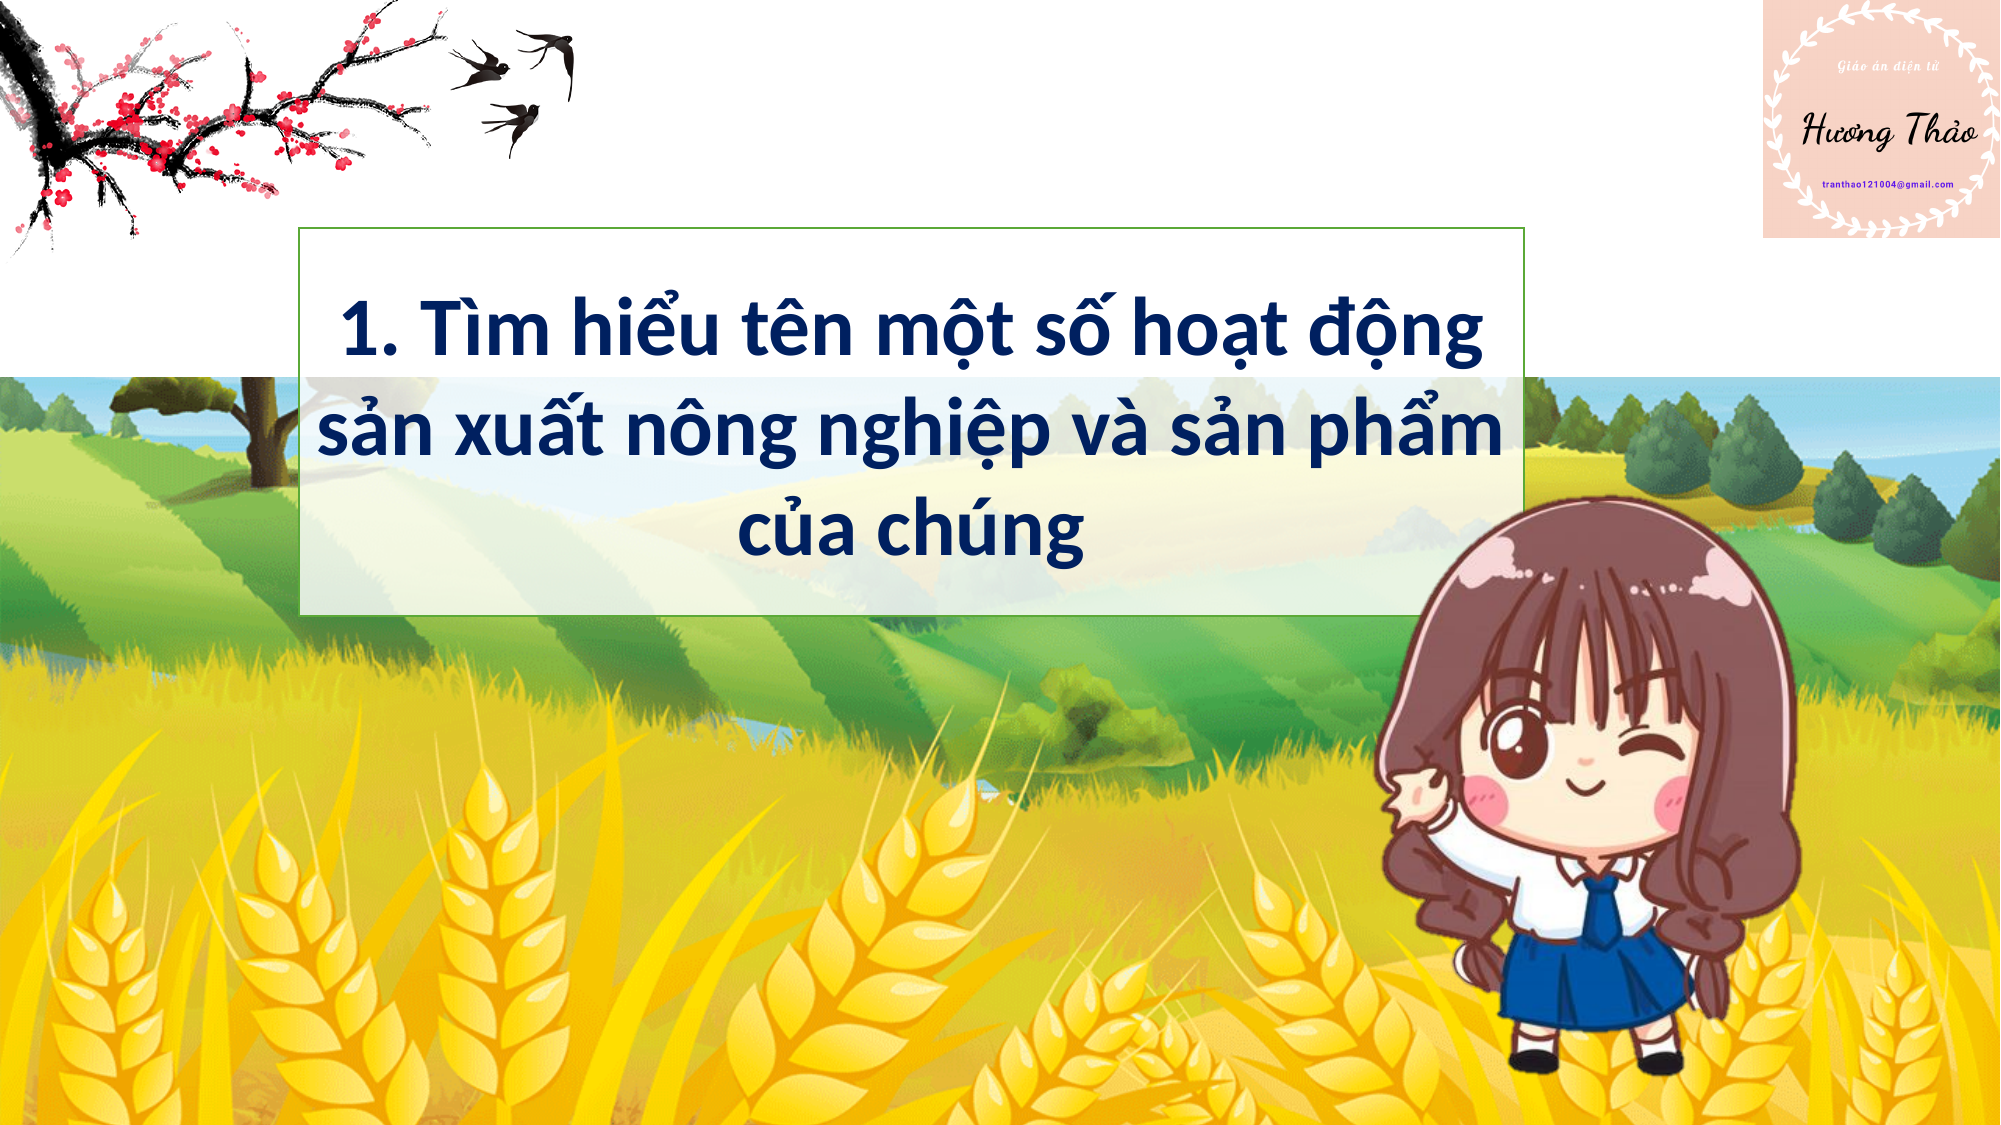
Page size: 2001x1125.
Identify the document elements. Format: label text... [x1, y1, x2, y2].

picture [0, 377, 2000, 1125]
picture [1763, 0, 2000, 238]
text_box 1. Tìm hiểu tên một số hoạt động sản xuất nông nghiệp và sản phẩm của chúng [298, 227, 1525, 377]
picture [0, 0, 588, 264]
